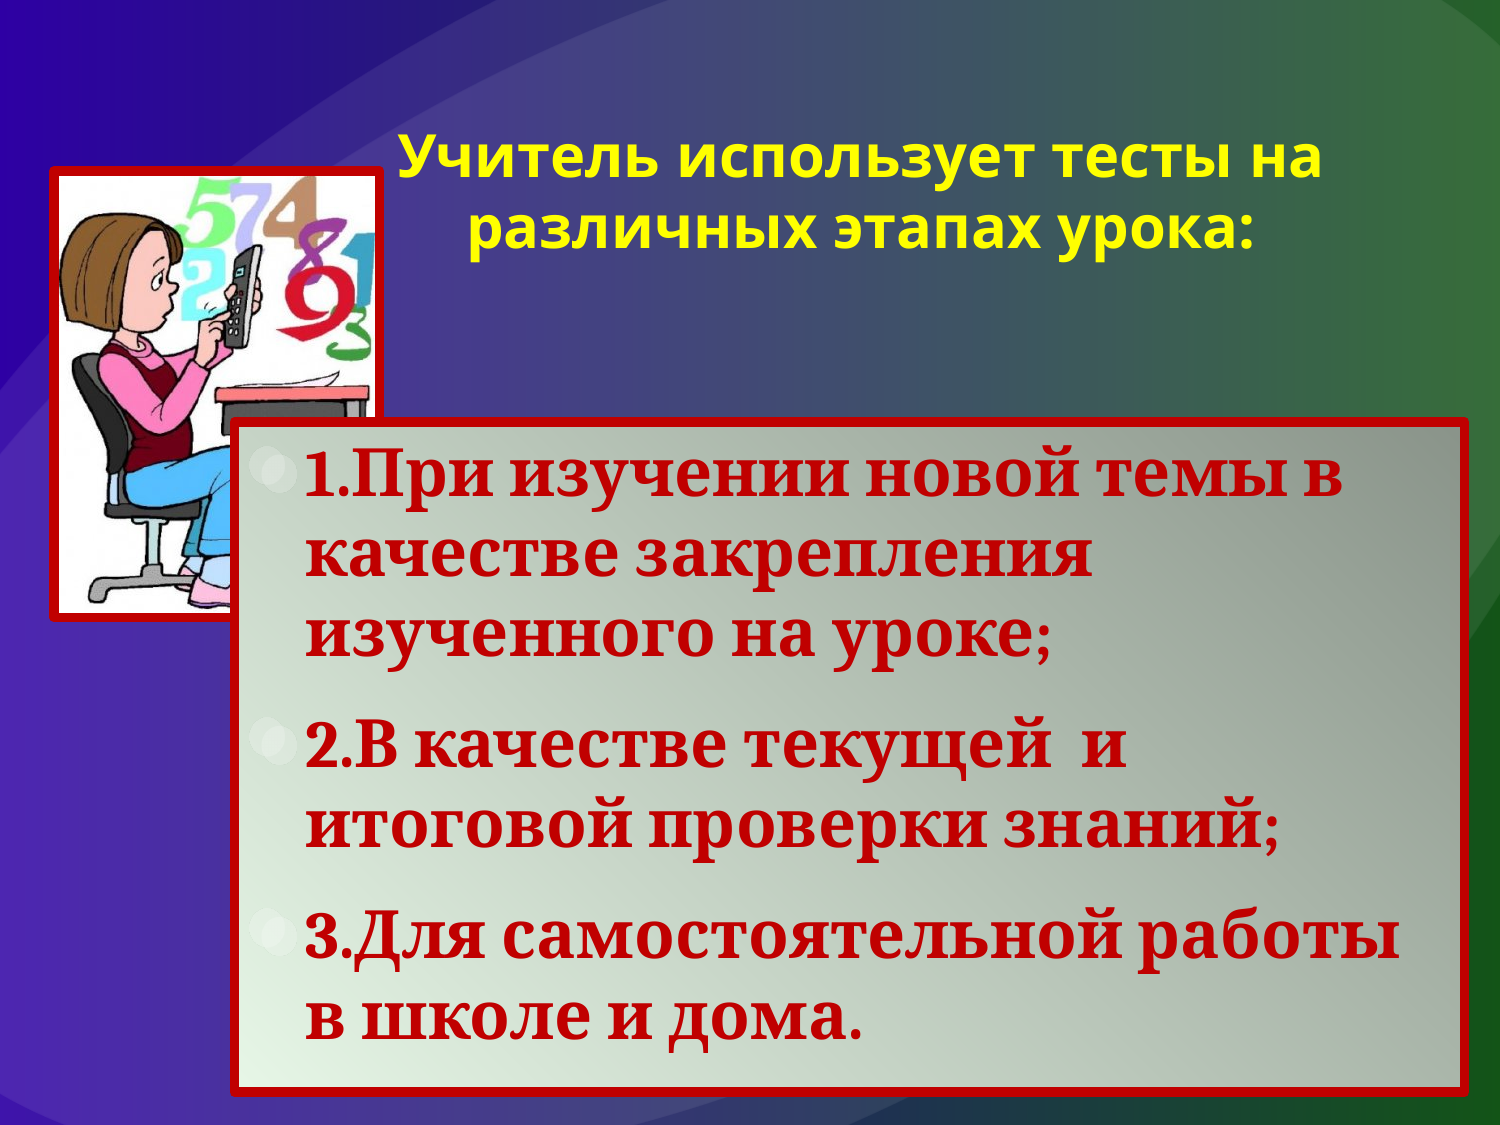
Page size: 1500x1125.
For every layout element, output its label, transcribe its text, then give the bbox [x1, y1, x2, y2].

list 1.При изучении новой темы в качестве закрепления изученного на уроке; 2.В качестве текущей и итоговой проверки знаний; 3.Для самостоятельной работы в школе и дома. [234, 421, 1465, 1093]
picture [0, 0, 1500, 1125]
title Учитель использует тесты на различных этапах урока: [257, 35, 1465, 340]
